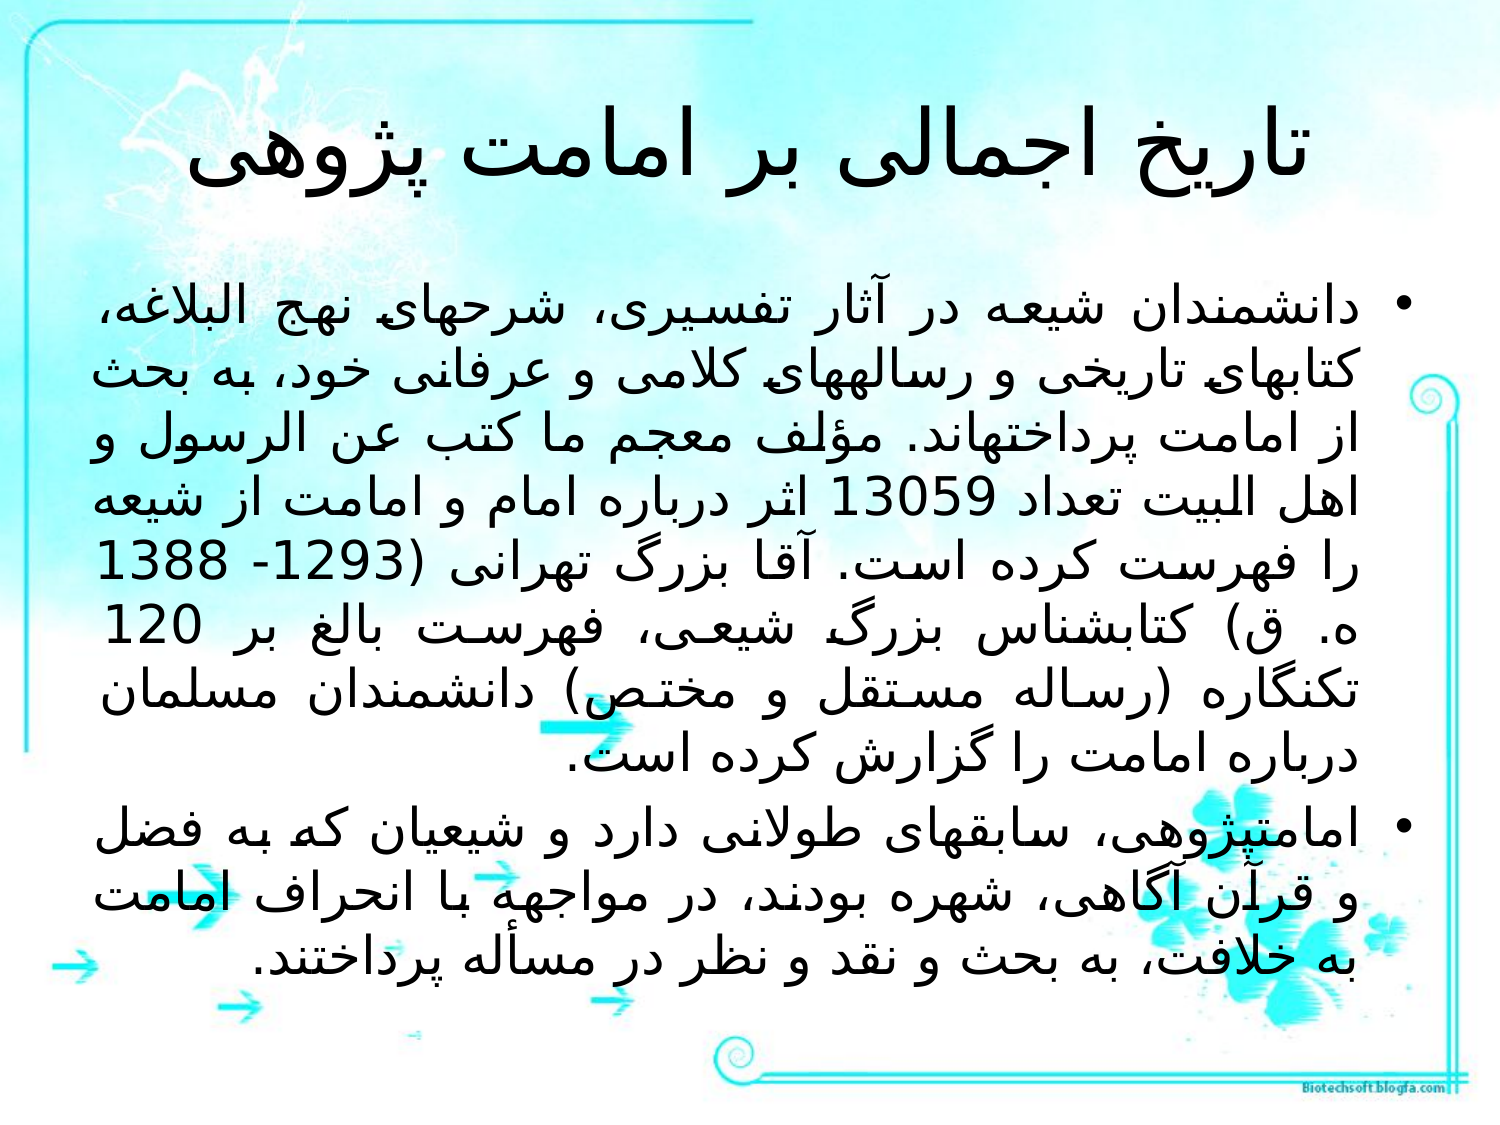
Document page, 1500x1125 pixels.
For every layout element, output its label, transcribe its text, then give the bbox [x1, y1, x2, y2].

picture [0, 0, 1500, 1125]
list دانشمندان شيعه در آثار تفسيرى، شرحهاى نهج البلاغه، كتابهاى تاريخى و رساله‏هاى كلامى و عرفانى خود، به بحث از امامت پرداخته‏اند. مؤلف معجم ما كتب عن الرسول و اهل البيت تعداد 13059 اثر درباره امام و امامت از شيعه را فهرست كرده است. آقا بزرگ تهرانى (1293- 1388 ه. ق) كتاب‏شناس بزرگ شيعى، فهرست بالغ بر 120 تك‏نگاره (رساله مستقل و مختص) دانشمندان مسلمان درباره امامت را گزارش كرده است. امامت‏پژوهى، سابقه‏اى طولانى دارد و شيعيان كه به فضل و قرآن آگاهى، شهره بودند، در مواجهه با انحراف امامت به خلافت، به بحث و نقد و نظر در مسأله پرداختند. [75, 262, 1425, 1005]
title تاریخ اجمالی بر امامت پژوهی [75, 45, 1425, 233]
